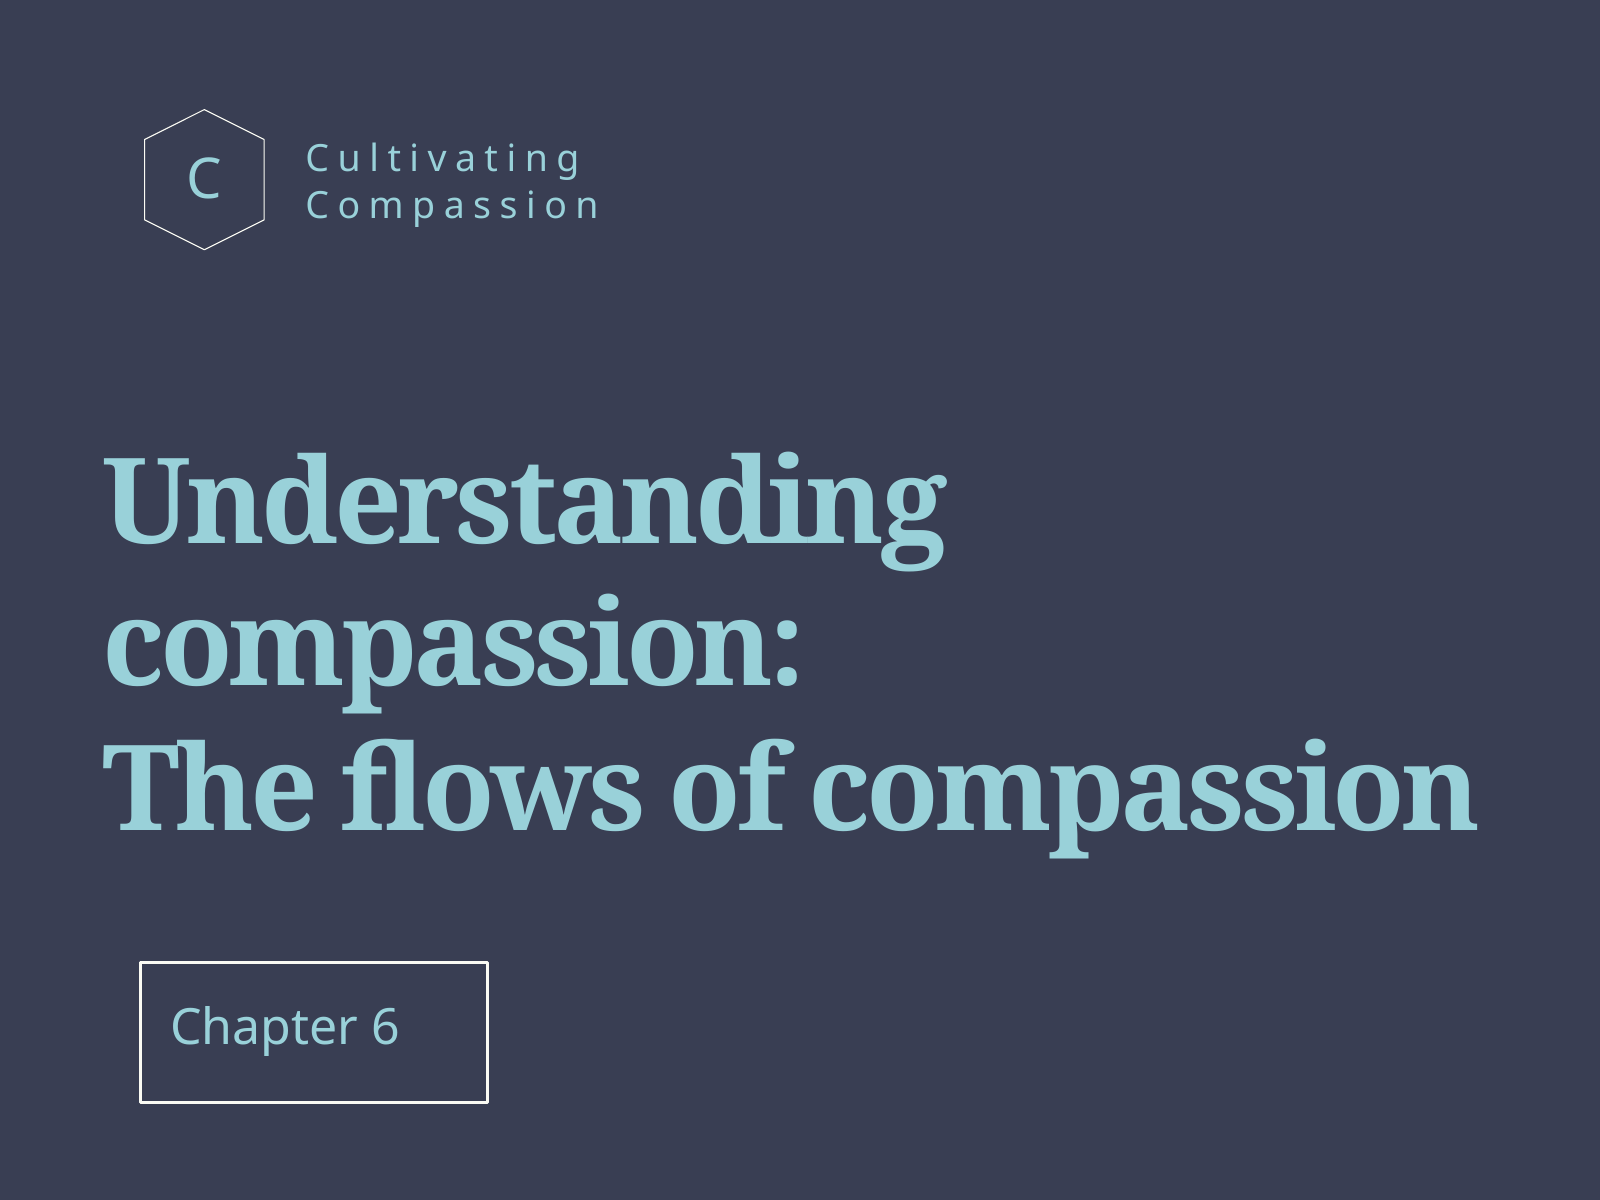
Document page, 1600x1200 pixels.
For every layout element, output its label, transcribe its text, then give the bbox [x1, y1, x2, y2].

text_box [142, 107, 267, 252]
text_box Cultivating Compassion [303, 132, 988, 227]
text_box [140, 962, 488, 1103]
text_box Understanding compassion: The flows of compassion [99, 422, 1575, 855]
text_box Chapter 6 [155, 987, 1050, 1063]
